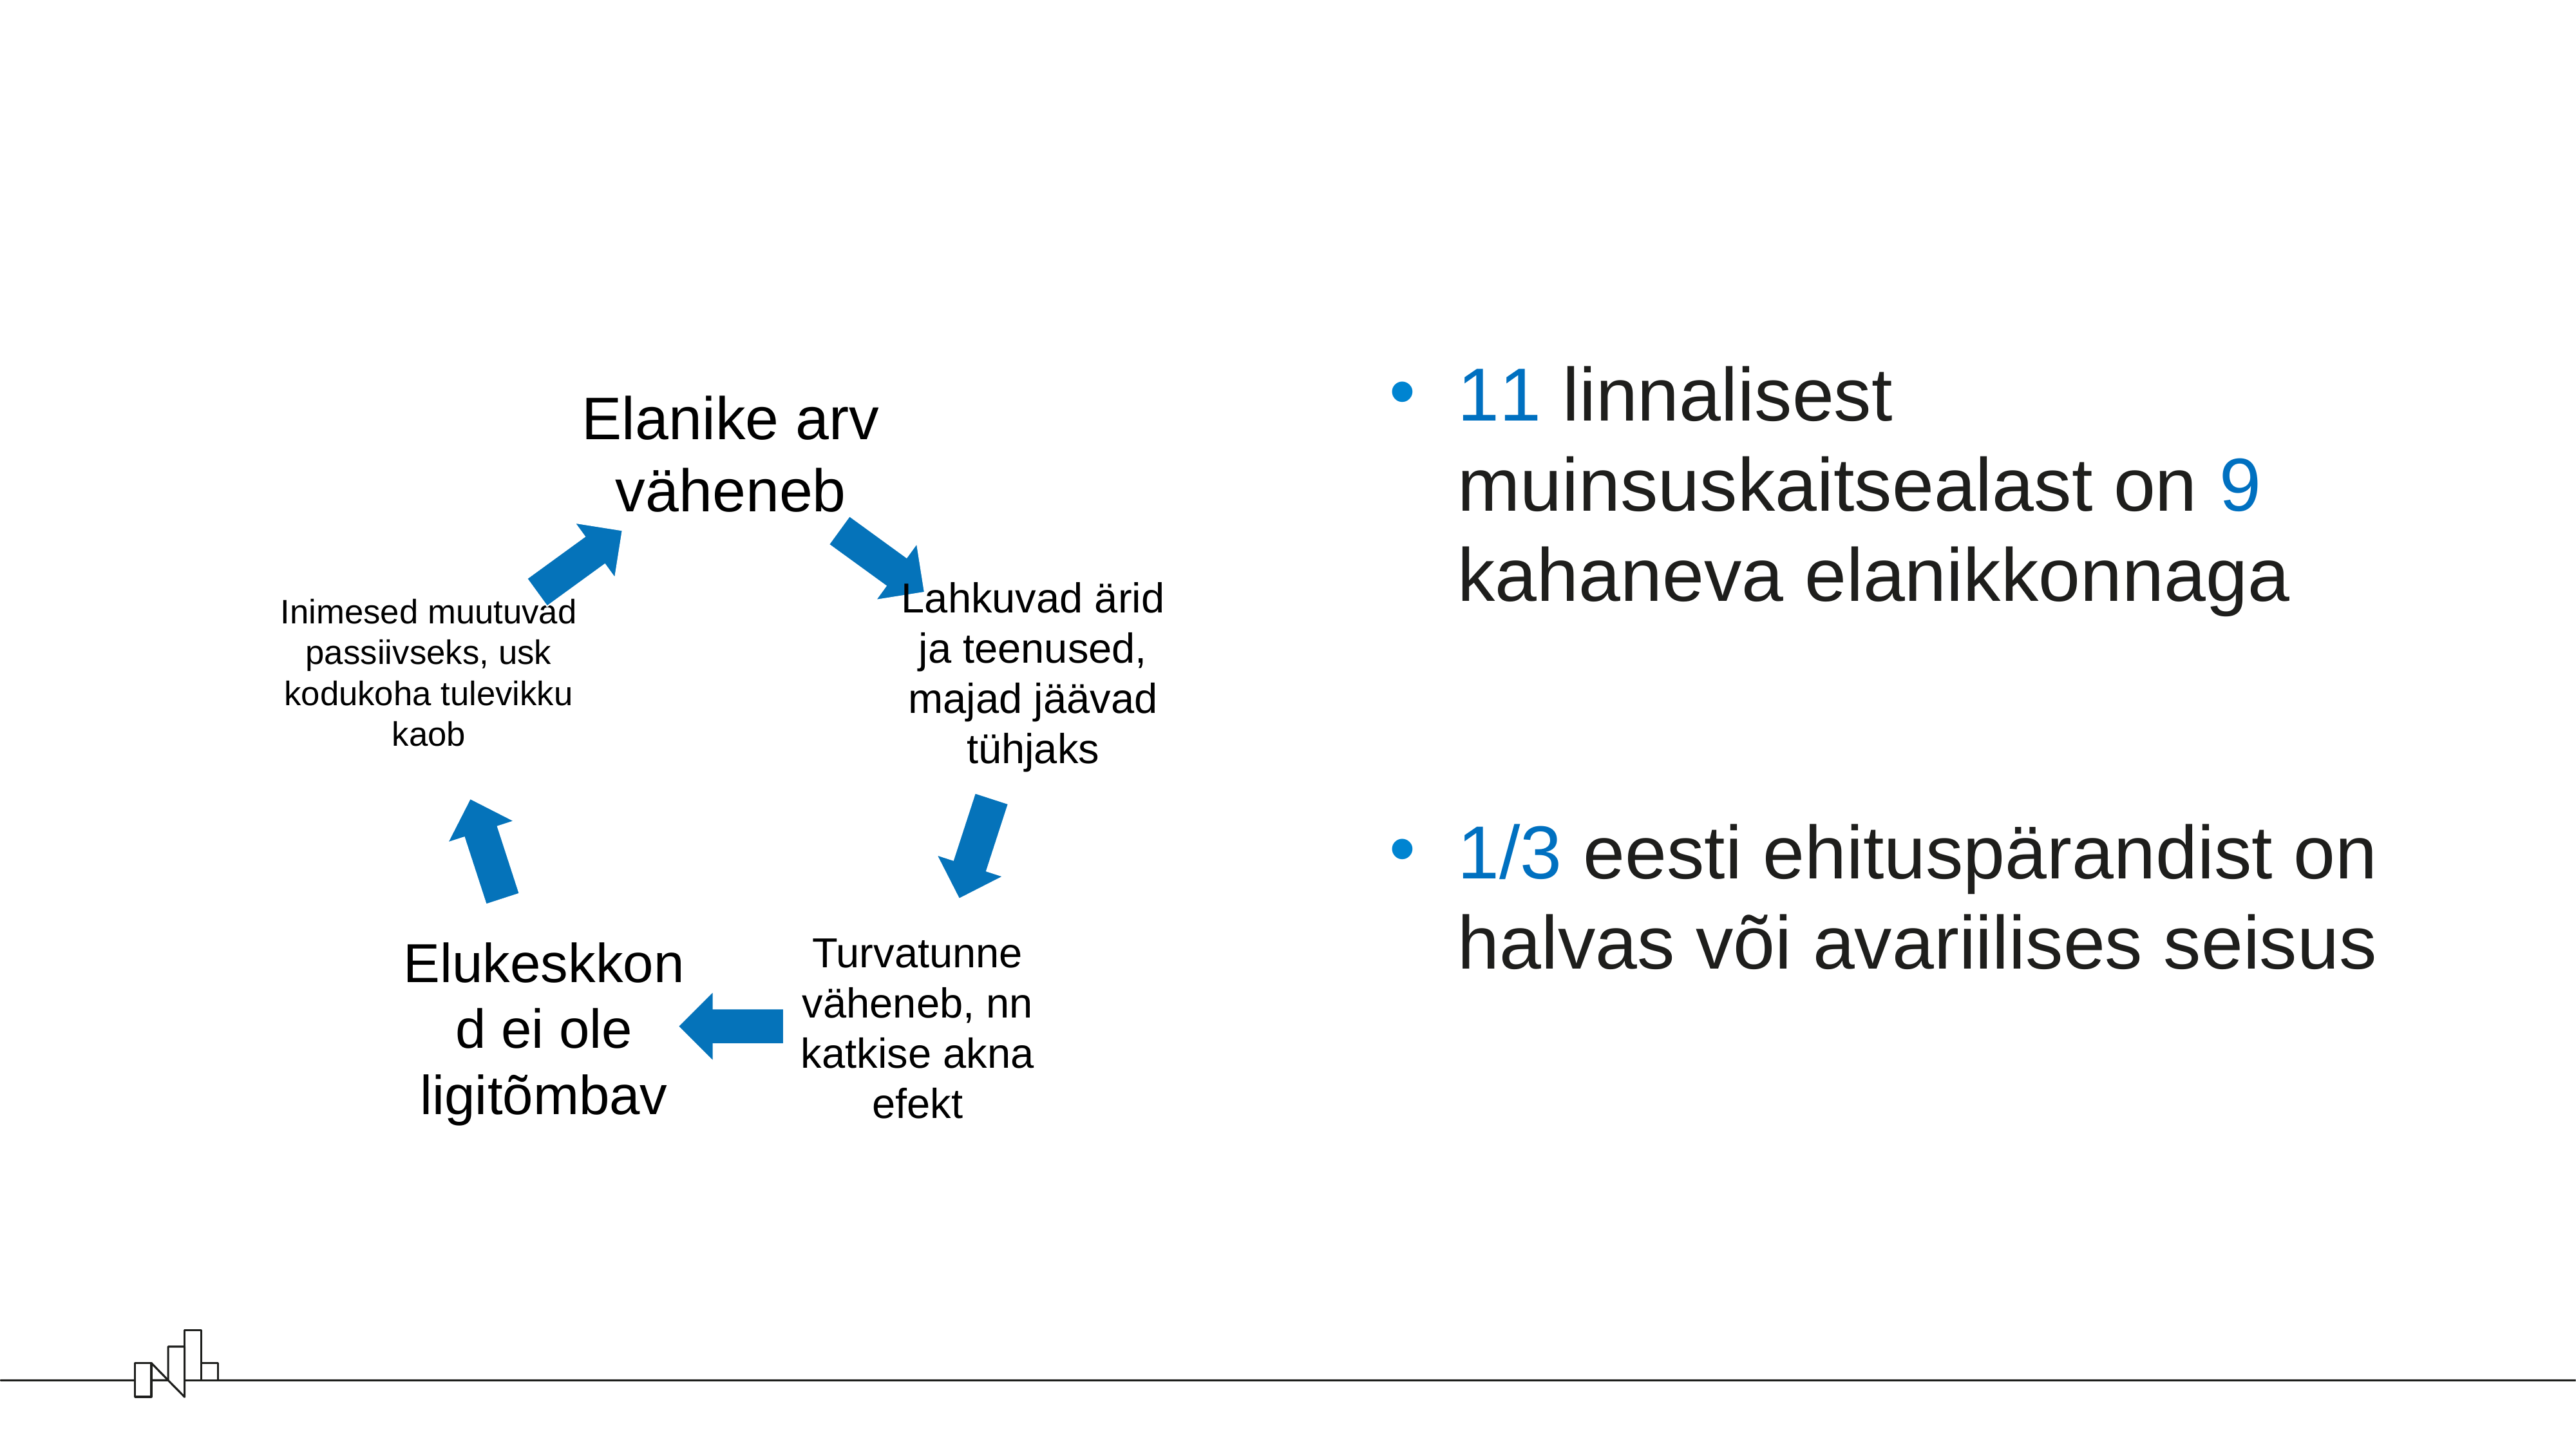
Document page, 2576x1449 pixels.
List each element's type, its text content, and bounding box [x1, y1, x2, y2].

list 11 linnalisest muinsuskaitsealast on 9 kahaneva elanikkonnaga 1/3 eesti ehituspärandist on halvas või avariilises seisus [1366, 345, 2504, 1302]
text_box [95, 345, 1367, 1193]
